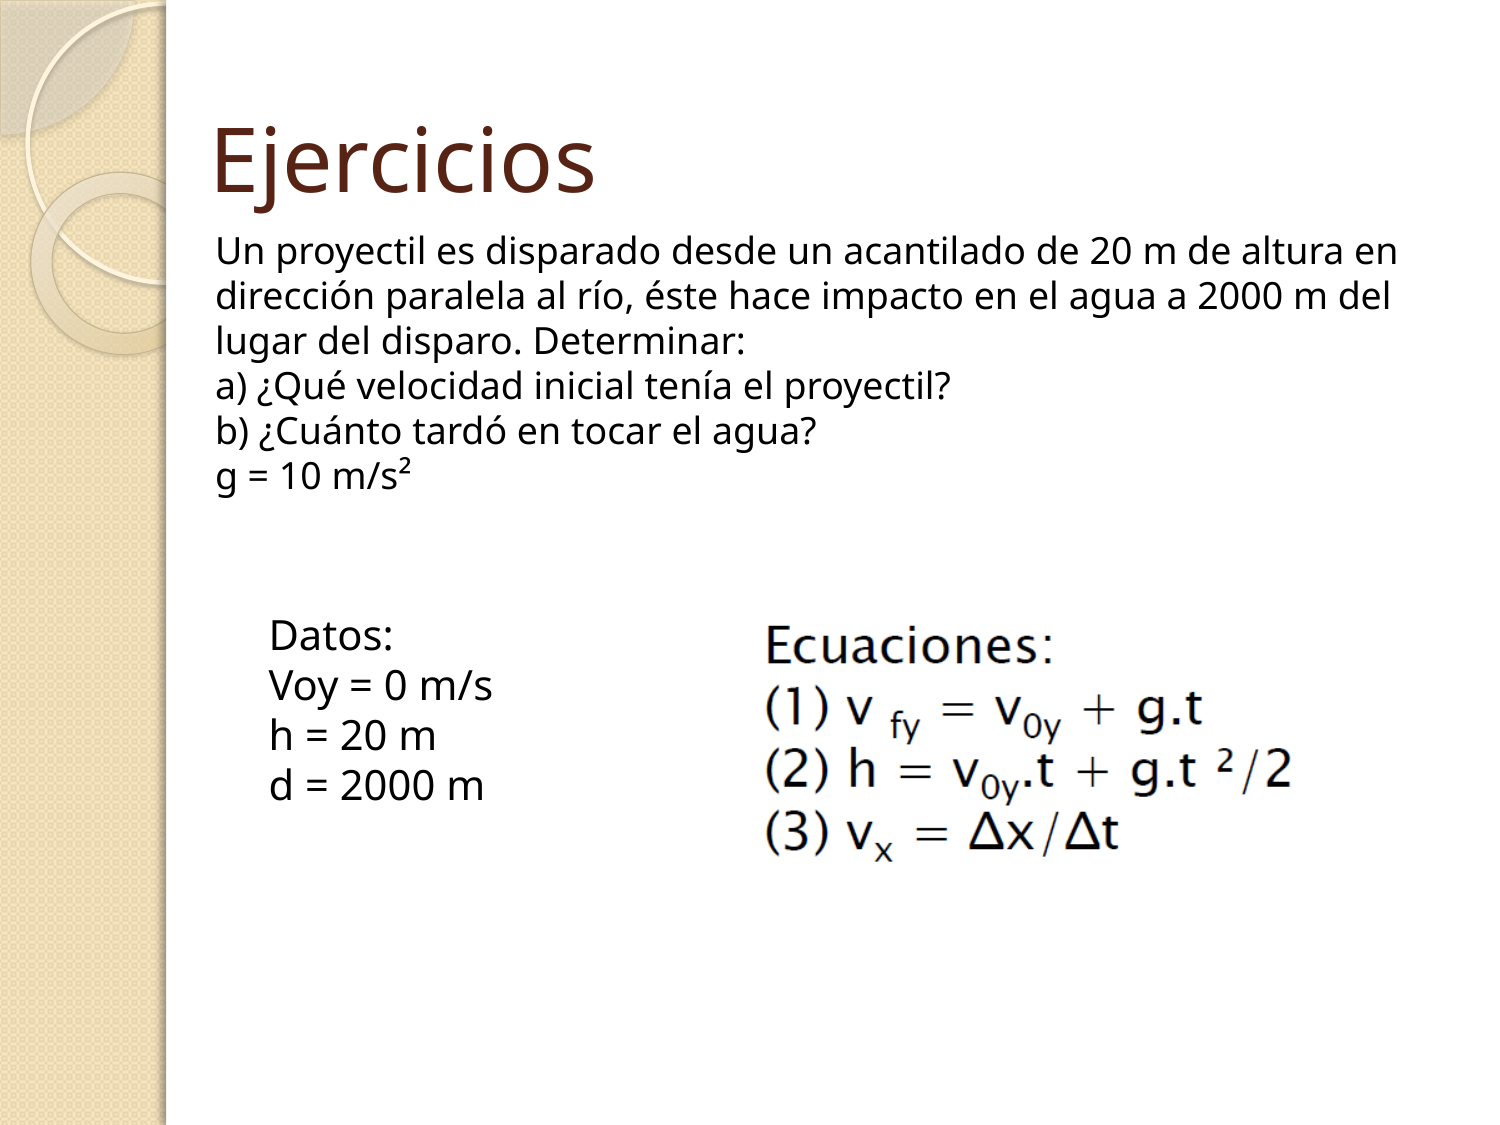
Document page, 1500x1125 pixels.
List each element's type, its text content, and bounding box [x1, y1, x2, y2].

text_box Un proyectil es disparado desde un acantilado de 20 m de altura en dirección paralela al río, éste hace impacto en el agua a 2000 m del lugar del disparo. Determinar: a) ¿Qué velocidad inicial tenía el proyectil? b) ¿Cuánto tardó en tocar el agua? g = 10 m/s² [200, 219, 1483, 505]
text_box Datos: Voy = 0 m/s h = 20 m d = 2000 m [253, 601, 745, 816]
picture [749, 600, 1330, 879]
title Ejercicios [194, 93, 1038, 220]
